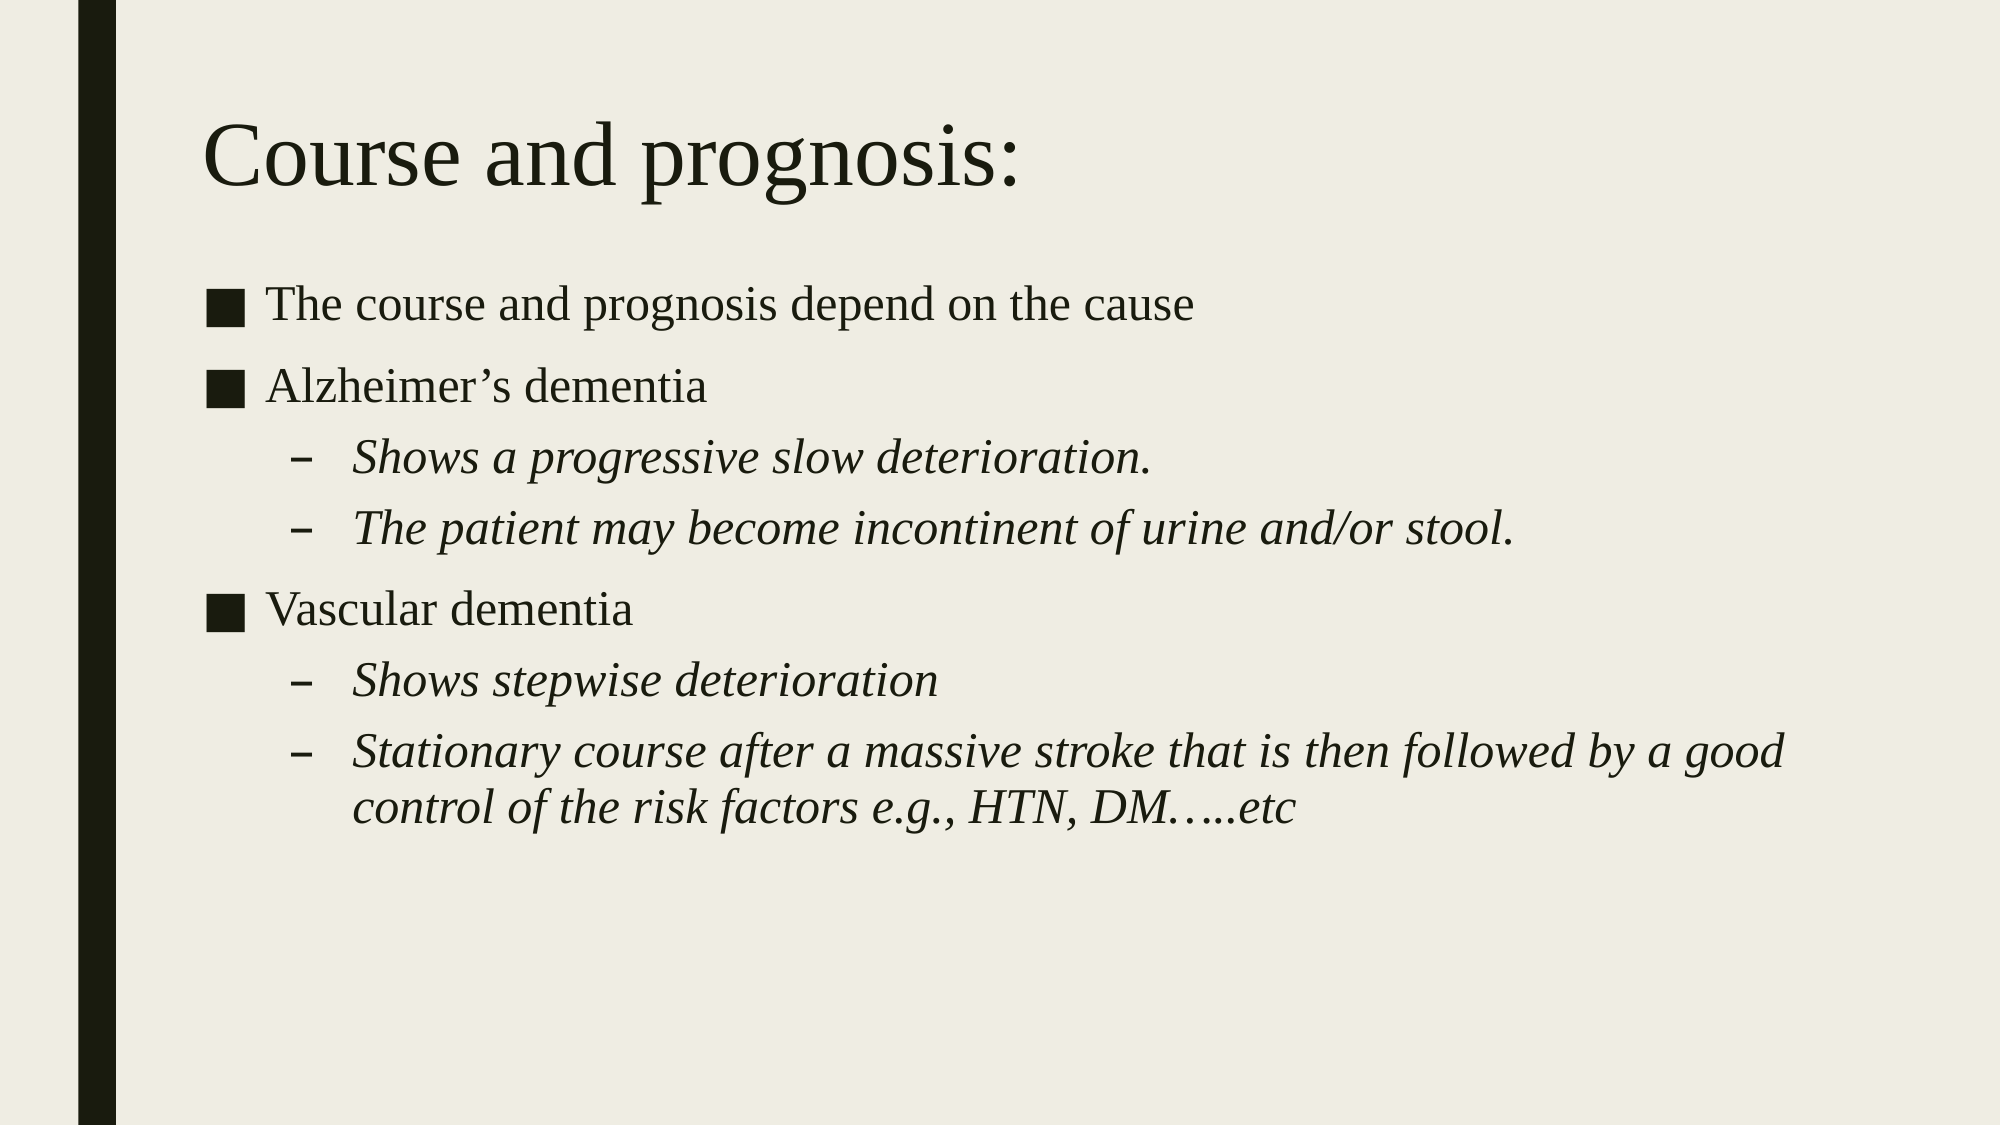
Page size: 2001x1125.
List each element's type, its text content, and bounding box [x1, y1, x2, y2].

title Course and prognosis: [187, 99, 1813, 268]
list The course and prognosis depend on the cause Alzheimer’s dementia Shows a progressive slow deterioration. The patient may become incontinent of urine and/or stool. Vascular dementia Shows stepwise deterioration Stationary course after a massive stroke that is then followed by a good control of the risk factors e.g., HTN, DM…..etc [187, 268, 1813, 950]
